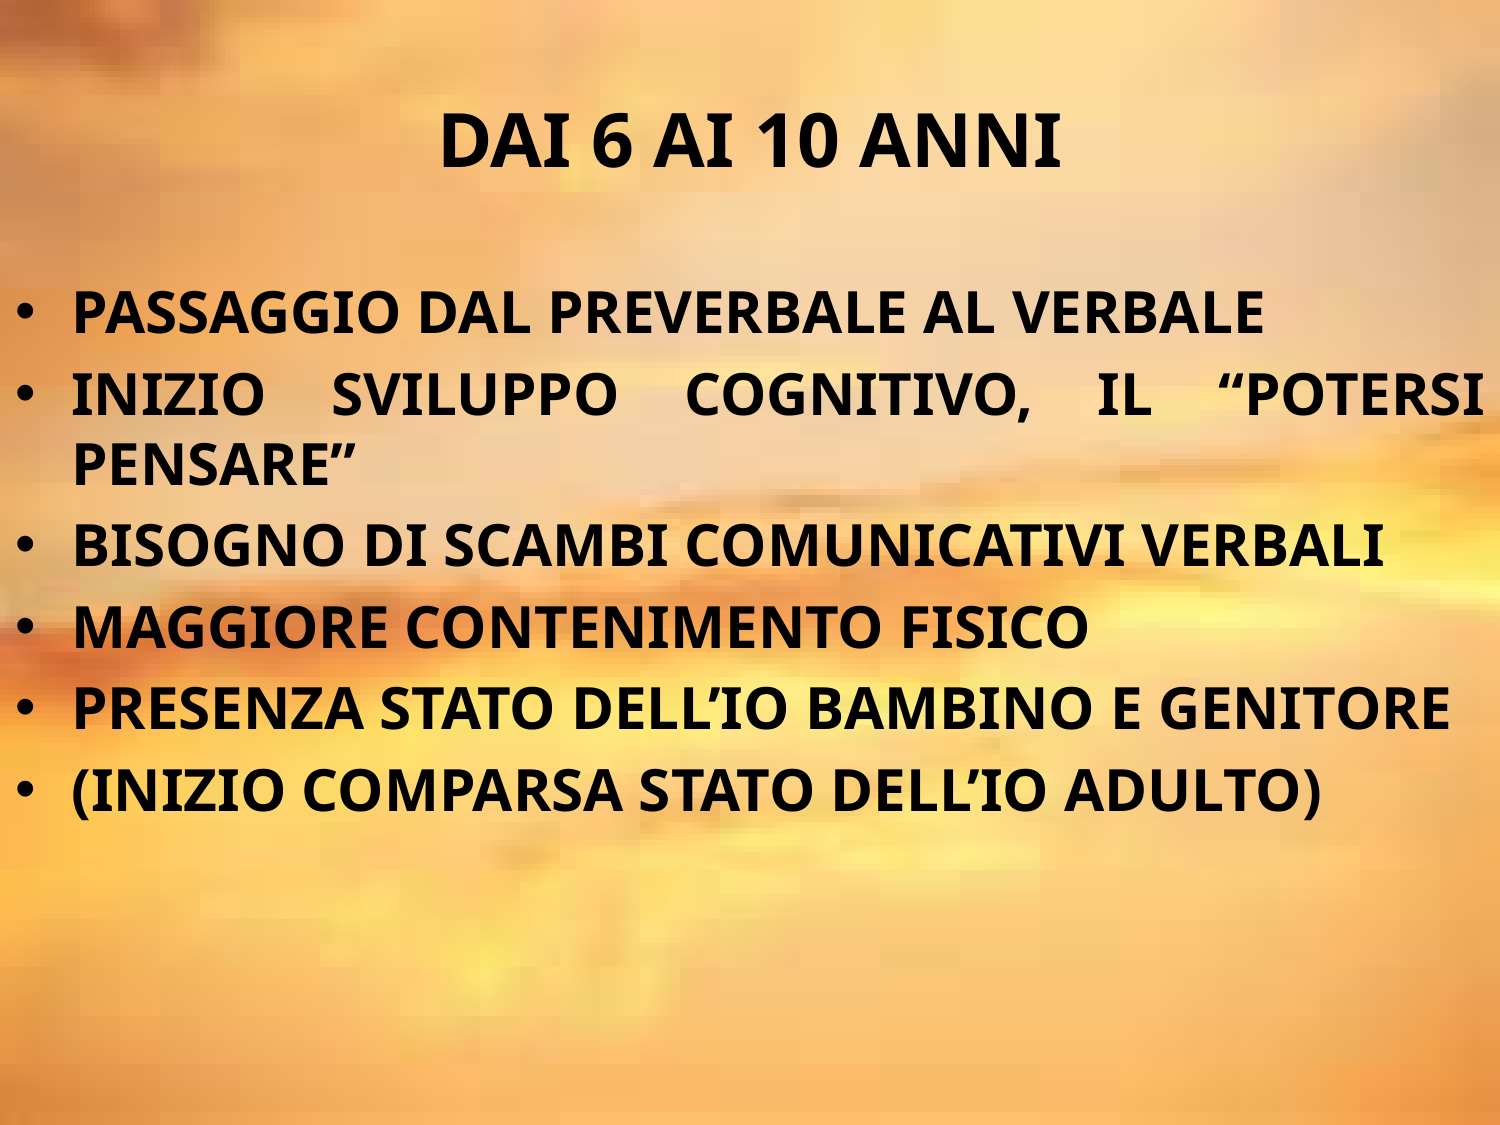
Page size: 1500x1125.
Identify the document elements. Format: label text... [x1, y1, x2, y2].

list DAI 6 AI 10 ANNI PASSAGGIO DAL PREVERBALE AL VERBALE INIZIO SVILUPPO COGNITIVO, IL “POTERSI PENSARE” BISOGNO DI SCAMBI COMUNICATIVI VERBALI MAGGIORE CONTENIMENTO FISICO PRESENZA STATO DELL’IO BAMBINO E GENITORE (INIZIO COMPARSA STATO DELL’IO ADULTO) [0, 0, 1500, 1125]
